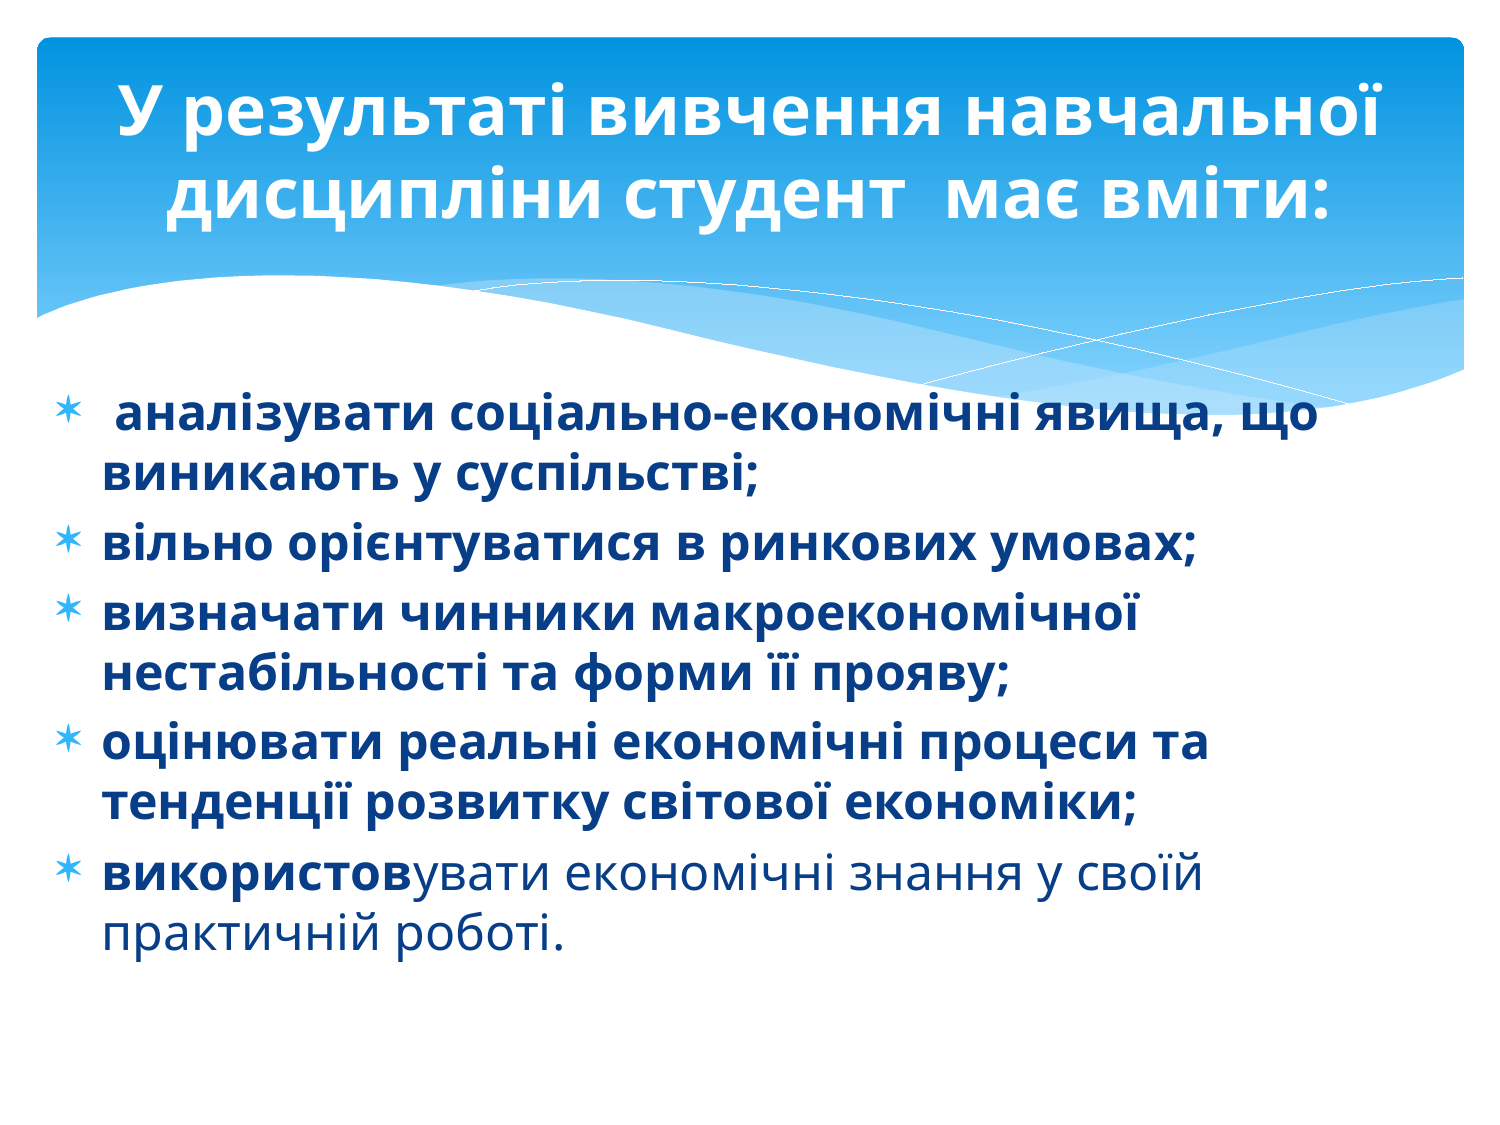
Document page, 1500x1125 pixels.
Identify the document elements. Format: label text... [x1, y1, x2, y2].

list аналізувати соціально-економічні явища, що виникають у суспільстві; вільно орієнтуватися в ринкових умовах; визначати чинники макроекономічної нестабільності та форми її прояву; оцінювати реальні економічні процеси та тенденції розвитку світової економіки; використовувати економічні знання у своїй практичній роботі. [41, 302, 1447, 1059]
title У результаті вивчення навчальної дисципліни студент має вміти: [75, 55, 1425, 327]
